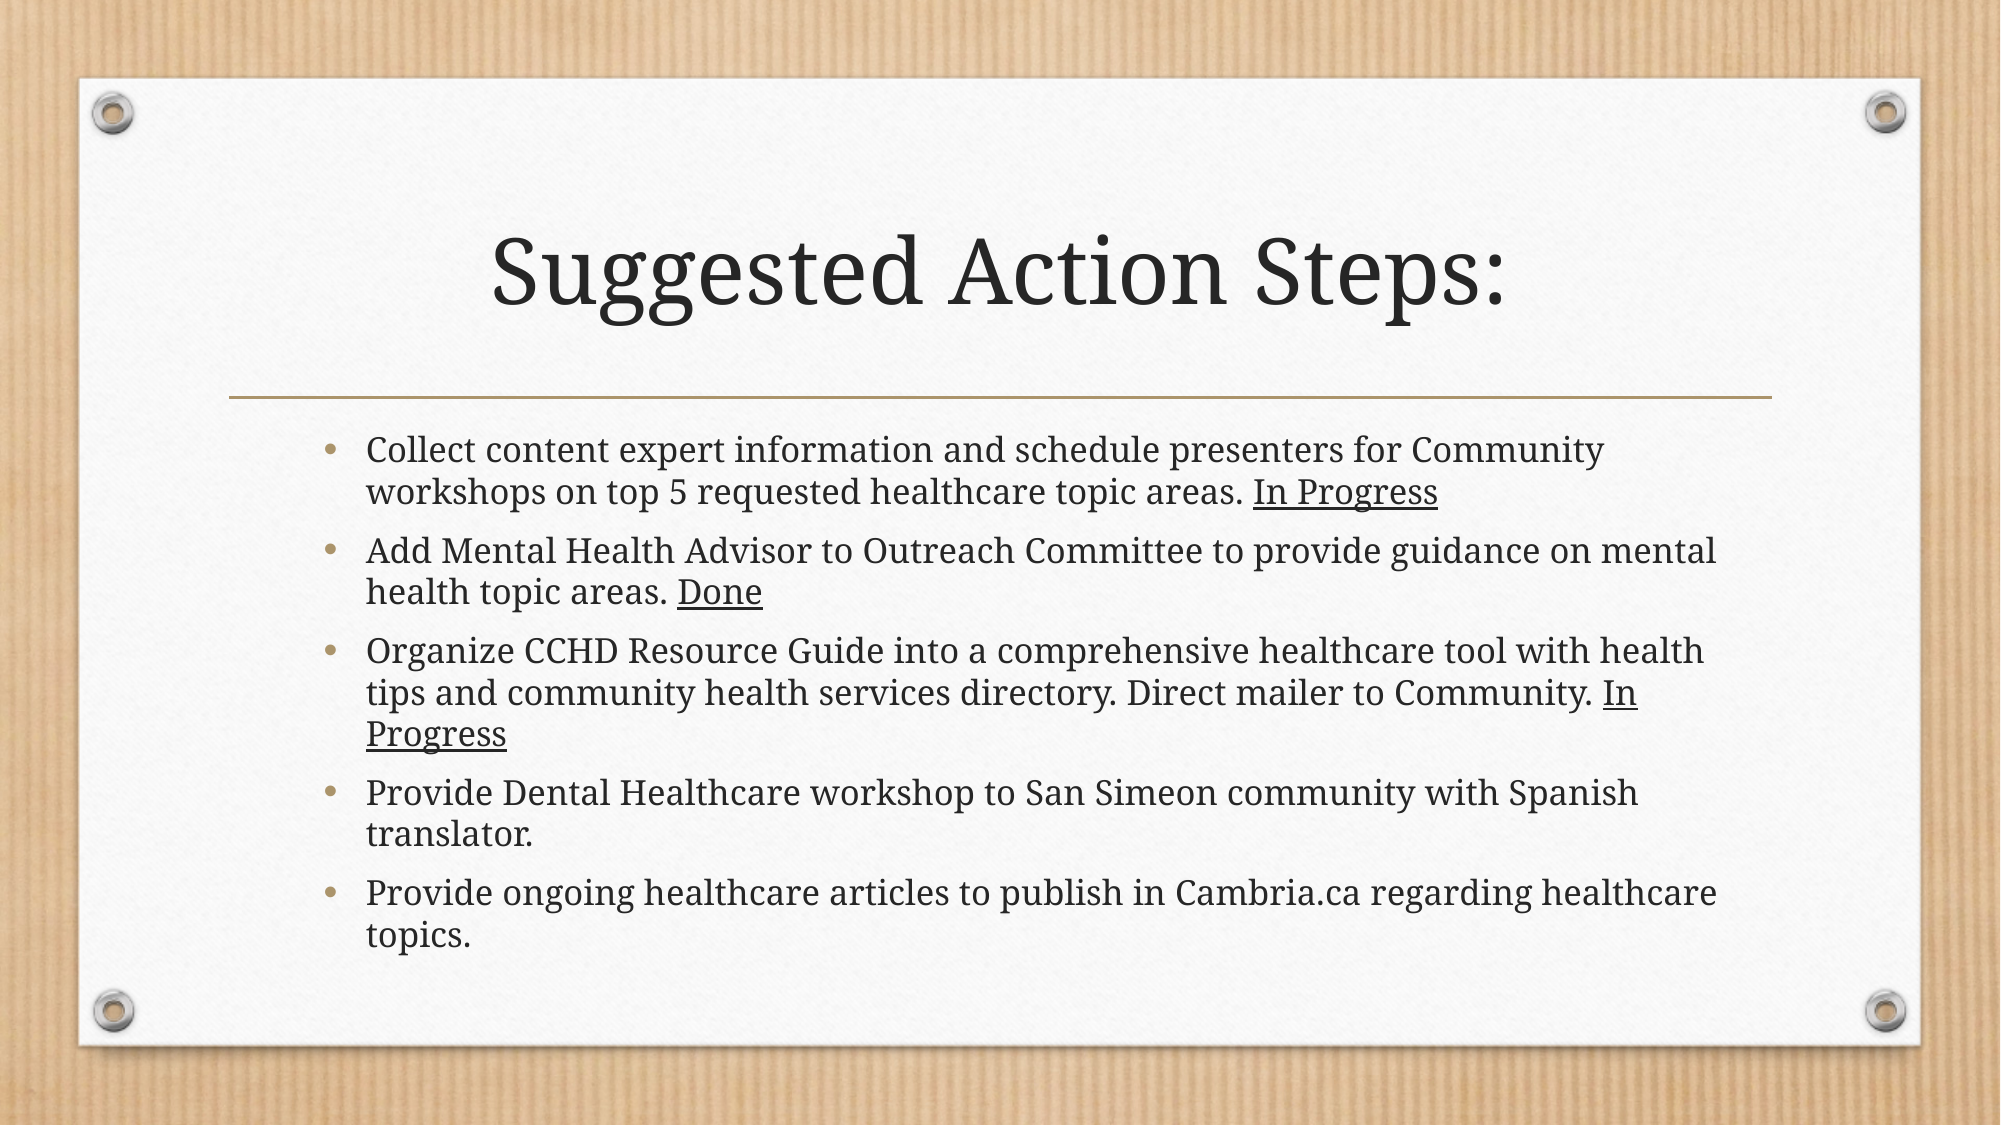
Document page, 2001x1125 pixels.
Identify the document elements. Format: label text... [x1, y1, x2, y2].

list Collect content expert information and schedule presenters for Community workshops on top 5 requested healthcare topic areas. In Progress Add Mental Health Advisor to Outreach Committee to provide guidance on mental health topic areas. Done Organize CCHD Resource Guide into a comprehensive healthcare tool with health tips and community health services directory. Direct mailer to Community. In Progress Provide Dental Healthcare workshop to San Simeon community with Spanish translator. Provide ongoing healthcare articles to publish in Cambria.ca regarding healthcare topics. [308, 420, 1757, 964]
title Suggested Action Steps: [212, 161, 1788, 375]
picture [0, 0, 2001, 1125]
